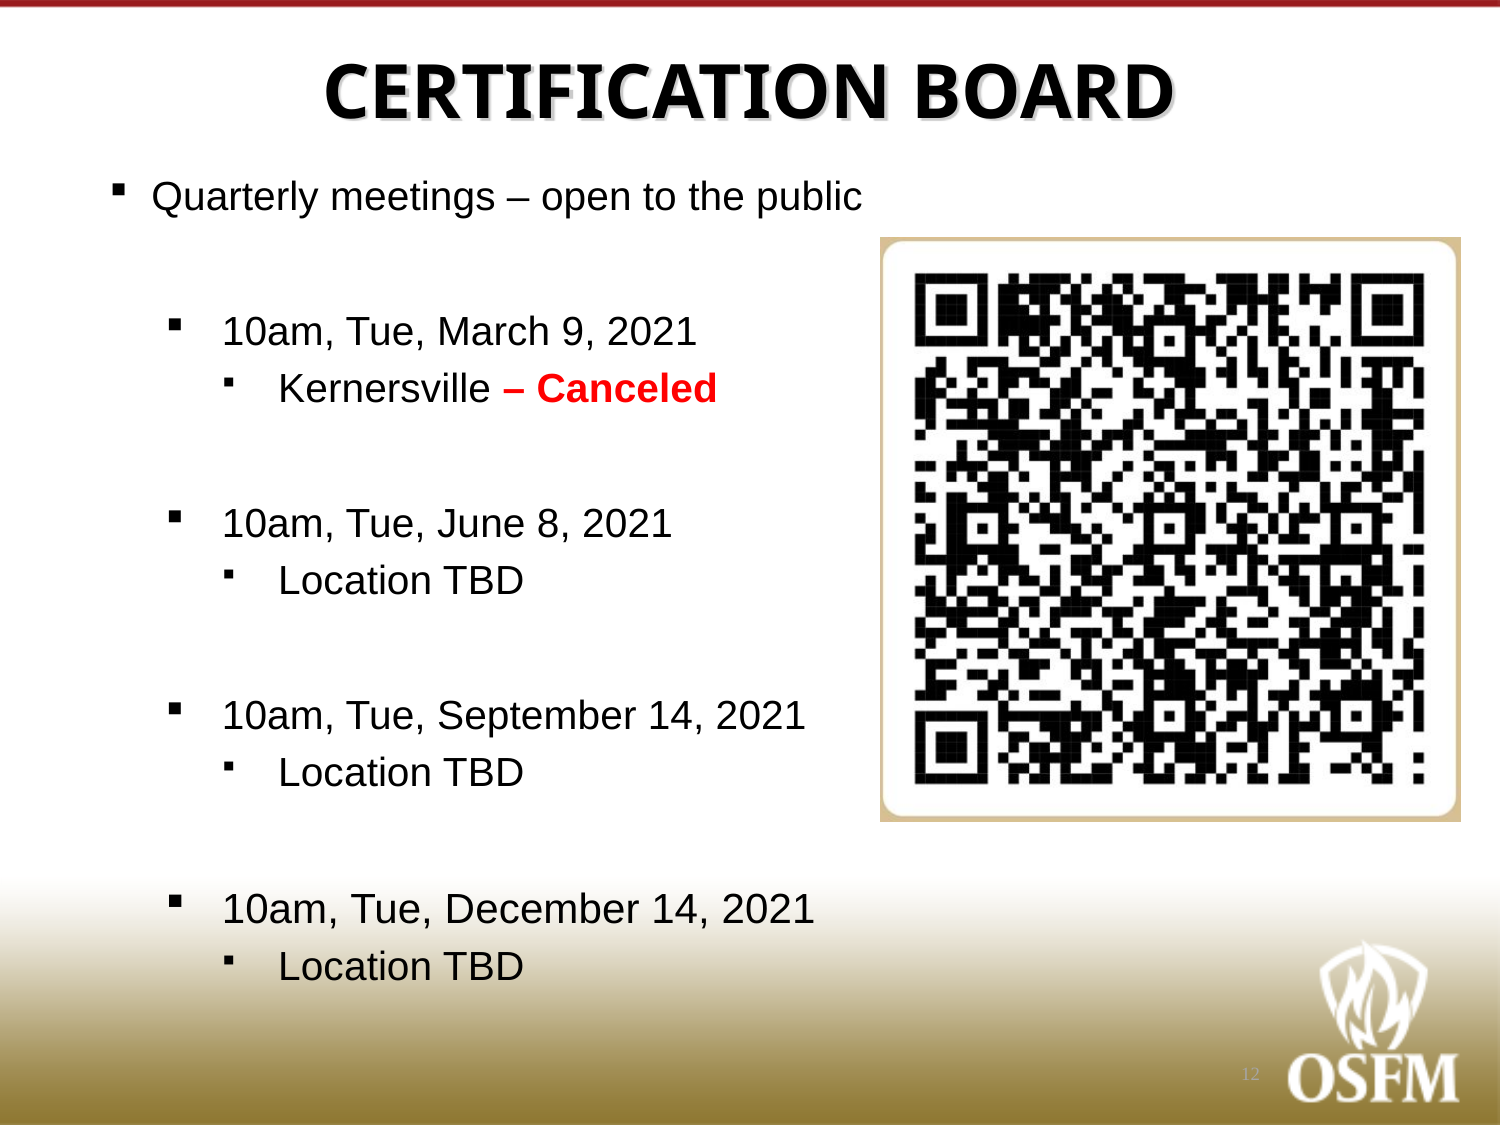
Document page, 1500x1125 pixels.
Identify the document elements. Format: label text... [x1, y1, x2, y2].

picture [0, 0, 1500, 1125]
list Quarterly meetings – open to the public 10am, Tue, March 9, 2021 Kernersville – Canceled 10am, Tue, June 8, 2021 Location TBD 10am, Tue, September 14, 2021 Location TBD 10am, Tue, December 14, 2021 Location TBD [93, 162, 1406, 980]
slide_number 12 [1074, 1042, 1275, 1103]
title CERTIFICATION BOARD [37, 36, 1463, 143]
